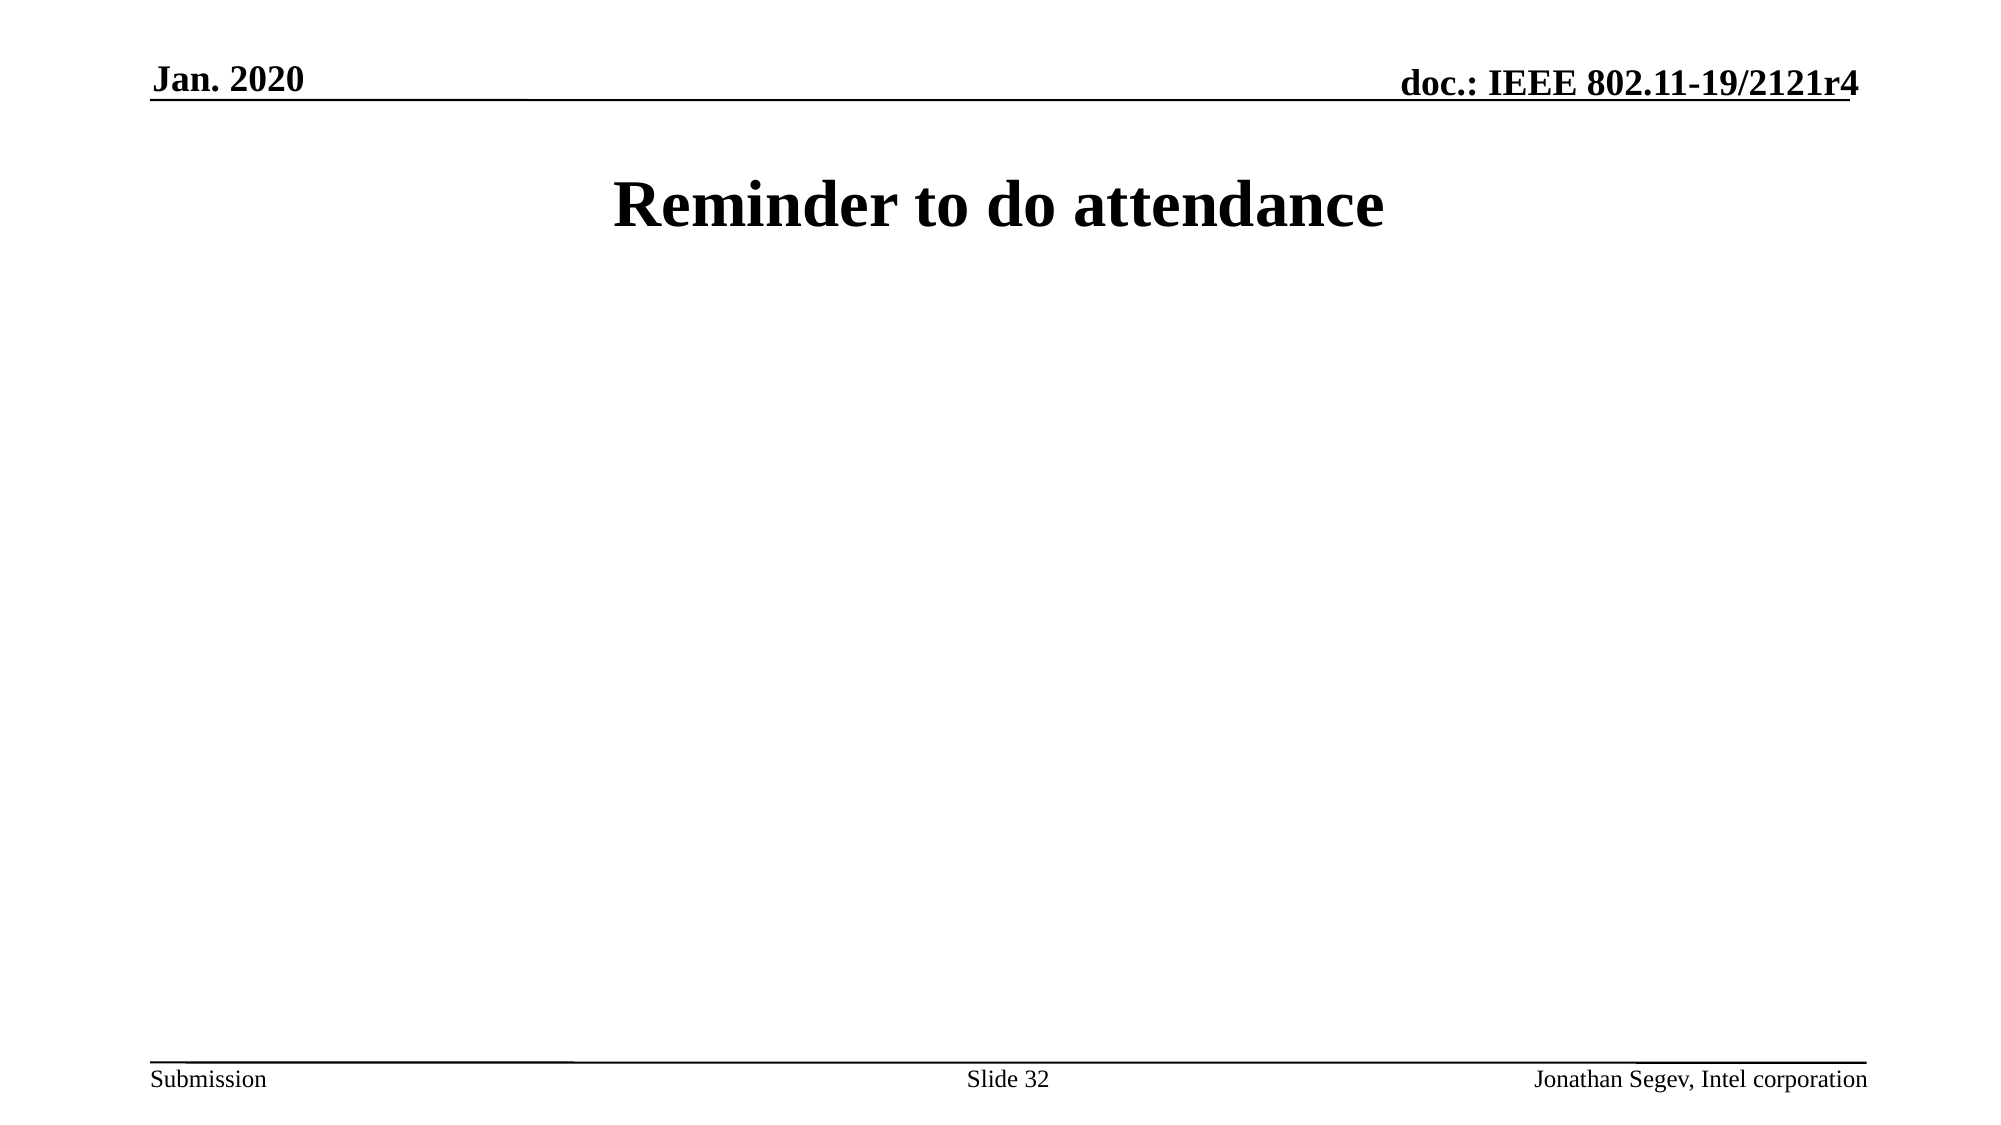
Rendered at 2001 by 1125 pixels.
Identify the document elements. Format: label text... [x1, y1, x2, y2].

title Reminder to do attendance [149, 112, 1850, 288]
footer Jonathan Segev, Intel corporation [1171, 1061, 1869, 1093]
slide_number Slide 32 [950, 1061, 1067, 1123]
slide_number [152, 54, 563, 100]
